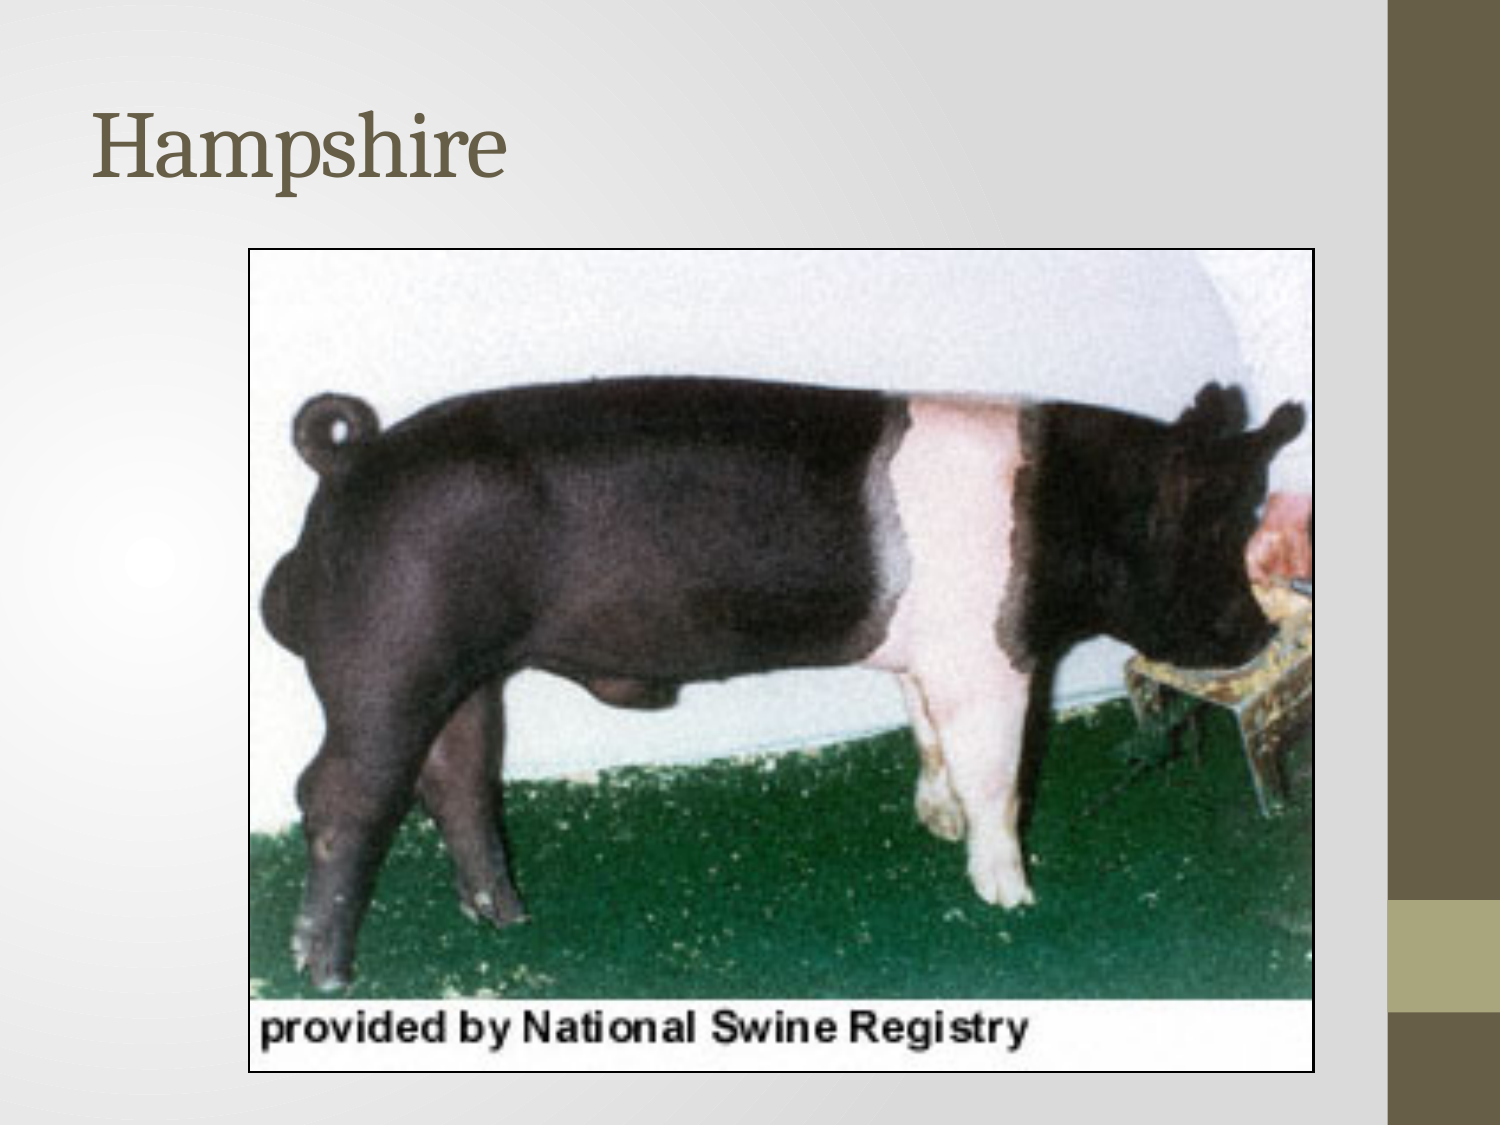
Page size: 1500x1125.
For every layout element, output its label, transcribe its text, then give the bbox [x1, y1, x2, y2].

title Hampshire [75, 45, 1325, 233]
picture [249, 249, 1313, 1072]
